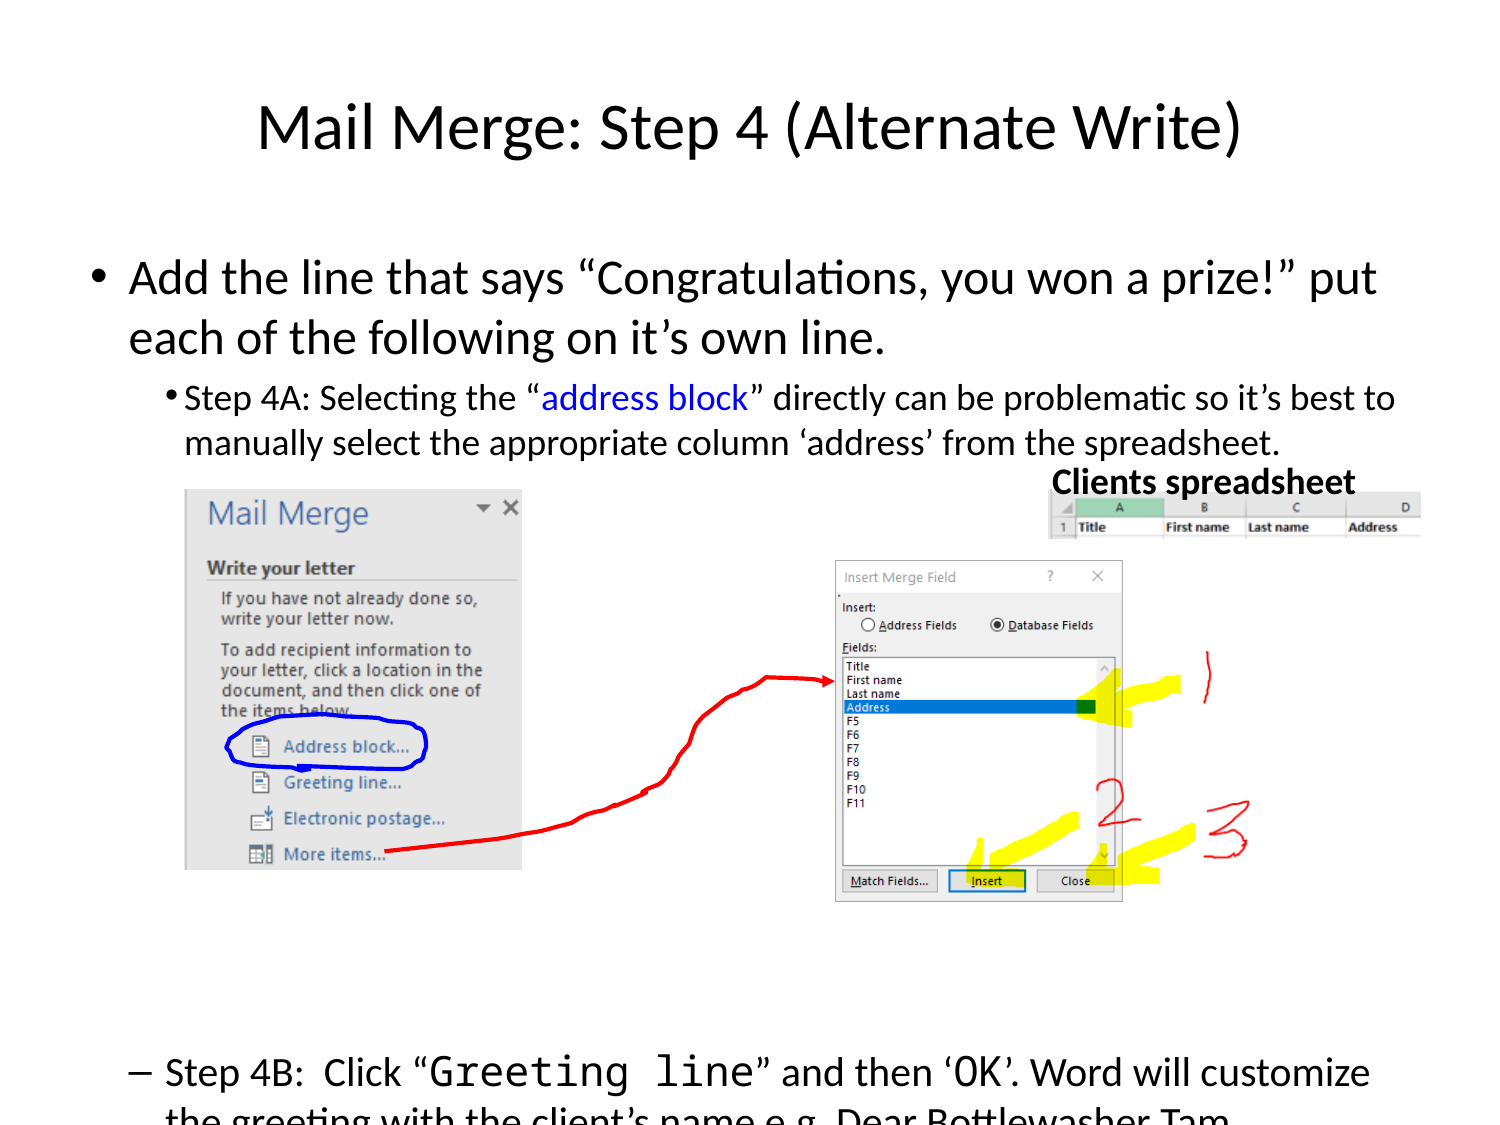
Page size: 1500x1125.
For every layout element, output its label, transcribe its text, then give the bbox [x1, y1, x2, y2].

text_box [1037, 449, 1500, 540]
text_box [526, 675, 829, 836]
picture [834, 560, 1250, 902]
title Mail Merge: Step 4 (Alternate Write) [75, 45, 1425, 200]
list Add the line that says “Congratulations, you won a prize!” put each of the following on it’s own line. Step 4A: Selecting the “address block” directly can be problematic so it’s best to manually select the appropriate column ‘address’ from the spreadsheet. Step 4B: Click “Greeting line” and then ‘OK’. Word will customize the greeting with the client’s name e.g. Dear Bottlewasher Tam Click ‘next’ to preview the letters [75, 237, 1425, 1063]
picture [184, 489, 523, 870]
